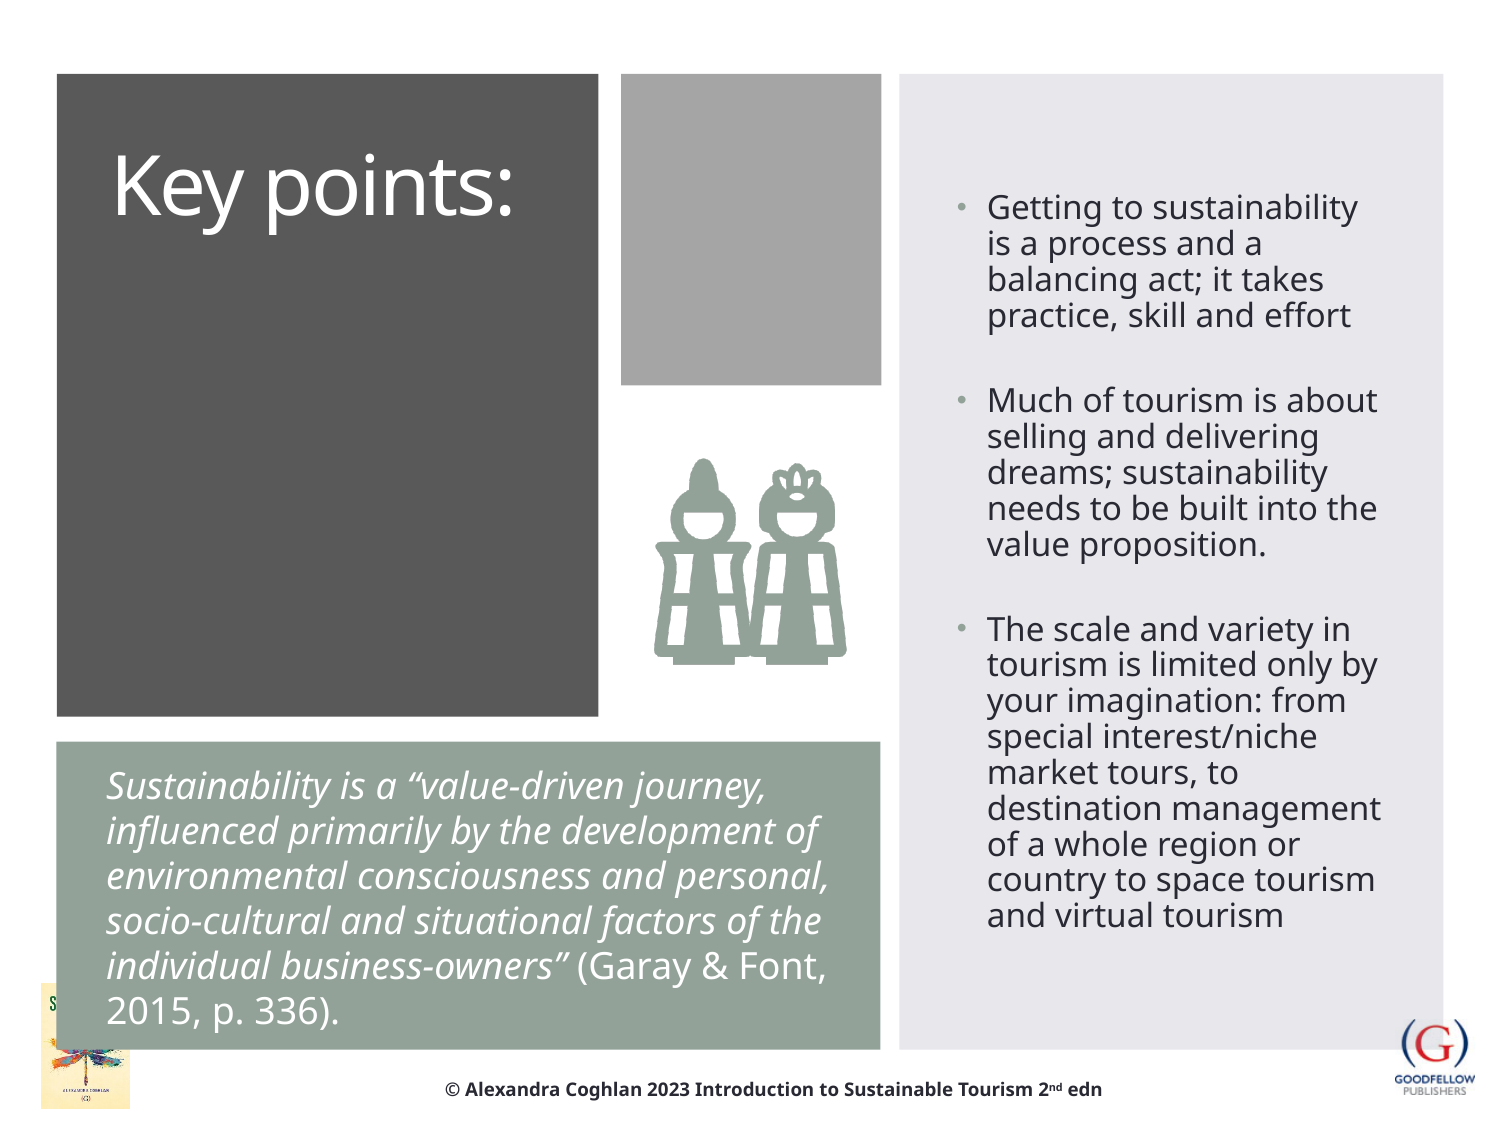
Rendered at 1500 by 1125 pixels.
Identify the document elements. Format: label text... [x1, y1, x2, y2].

text_box [54, 739, 883, 1052]
text_box [55, 72, 601, 719]
picture [632, 445, 868, 680]
text_box [897, 72, 1446, 1052]
picture [1395, 1019, 1475, 1095]
list Getting to sustainability is a process and a balancing act; it takes practice, skill and effort Much of tourism is about selling and delivering dreams; sustainability needs to be built into the value proposition. The scale and variety in tourism is limited only by your imagination: from special interest/niche market tours, to destination management of a whole region or country to space tourism and virtual tourism [942, 130, 1405, 996]
text_box Sustainability is a “value-driven journey, influenced primarily by the development of environmental consciousness and personal, socio-cultural and situational factors of the individual business-owners” (Garay & Font, 2015, p. 336). [91, 754, 881, 1040]
picture [41, 983, 130, 1109]
title Key points: [95, 125, 558, 673]
text_box [619, 72, 884, 387]
